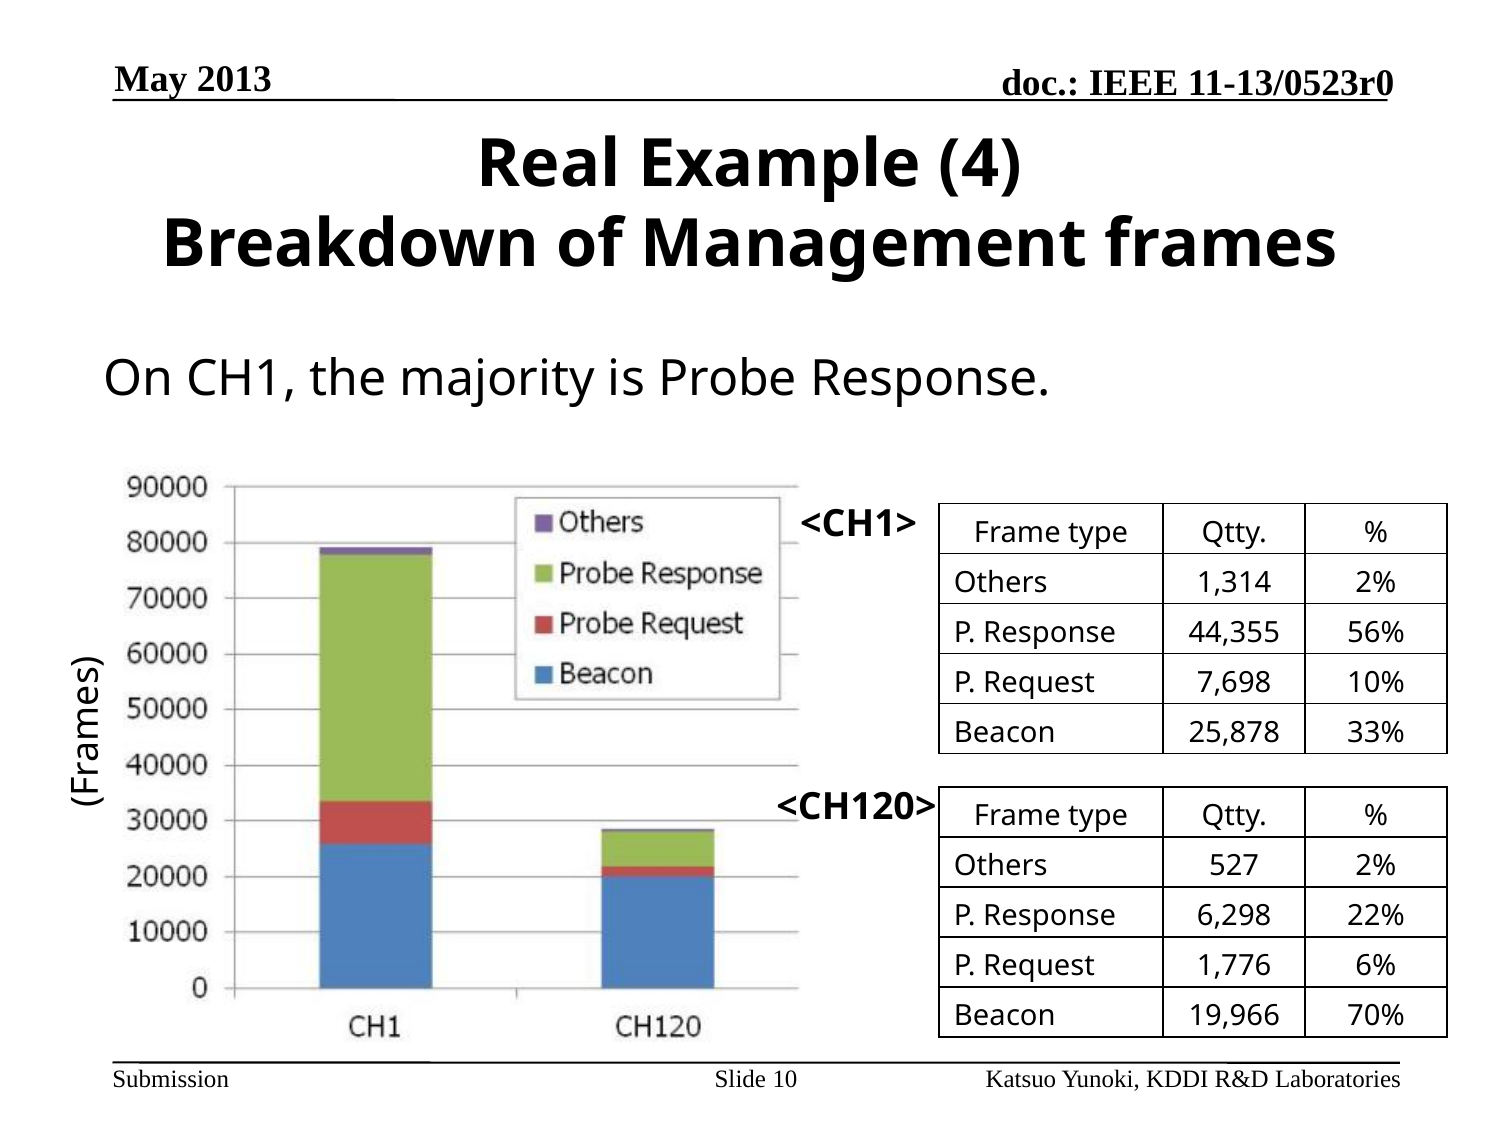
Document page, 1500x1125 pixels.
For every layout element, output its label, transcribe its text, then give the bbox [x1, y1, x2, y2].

table_cell 19,966 [1164, 988, 1304, 1036]
table_cell 33% [1306, 704, 1446, 753]
table_cell 7,698 [1164, 654, 1304, 703]
table_cell P. Request [940, 654, 1162, 703]
table_cell 22% [1306, 888, 1446, 936]
table_cell P. Response [940, 604, 1162, 653]
table_cell 527 [1164, 838, 1304, 886]
table_cell P. Request [940, 938, 1162, 986]
table_cell Beacon [940, 988, 1162, 1036]
text_box <CH120> [805, 775, 987, 835]
footer Katsuo Yunoki, KDDI R&D Laboratories [878, 1061, 1402, 1093]
table_cell 2% [1306, 554, 1446, 603]
table_cell 1,776 [1164, 938, 1304, 986]
table_header Frame type [940, 504, 1162, 553]
table_cell 56% [1306, 604, 1446, 653]
table_cell Others [940, 838, 1162, 886]
table_cell 6,298 [1164, 888, 1304, 936]
table_cell 2% [1306, 838, 1446, 886]
table_cell 44,355 [1164, 604, 1304, 653]
title Real Example (4) Breakdown of Management frames [112, 112, 1388, 288]
table_header Frame type [940, 788, 1162, 836]
text_box On CH1, the majority is Probe Response. [88, 338, 1436, 413]
table_cell Others [940, 554, 1162, 603]
text_box (Frames) [53, 633, 113, 823]
picture [123, 441, 801, 1047]
table_cell P. Response [940, 888, 1162, 936]
table_cell 70% [1306, 988, 1446, 1036]
table_cell Beacon [940, 704, 1162, 753]
table_header Qtty. [1164, 504, 1304, 553]
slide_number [114, 54, 423, 100]
table_header % [1306, 504, 1446, 553]
slide_number Slide 10 [712, 1061, 800, 1123]
table_cell 10% [1306, 654, 1446, 703]
table_header Qtty. [1164, 788, 1304, 836]
text_box <CH1> [805, 491, 975, 552]
table_header % [1306, 788, 1446, 836]
table_cell 6% [1306, 938, 1446, 986]
table_cell 25,878 [1164, 704, 1304, 753]
table_cell 1,314 [1164, 554, 1304, 603]
